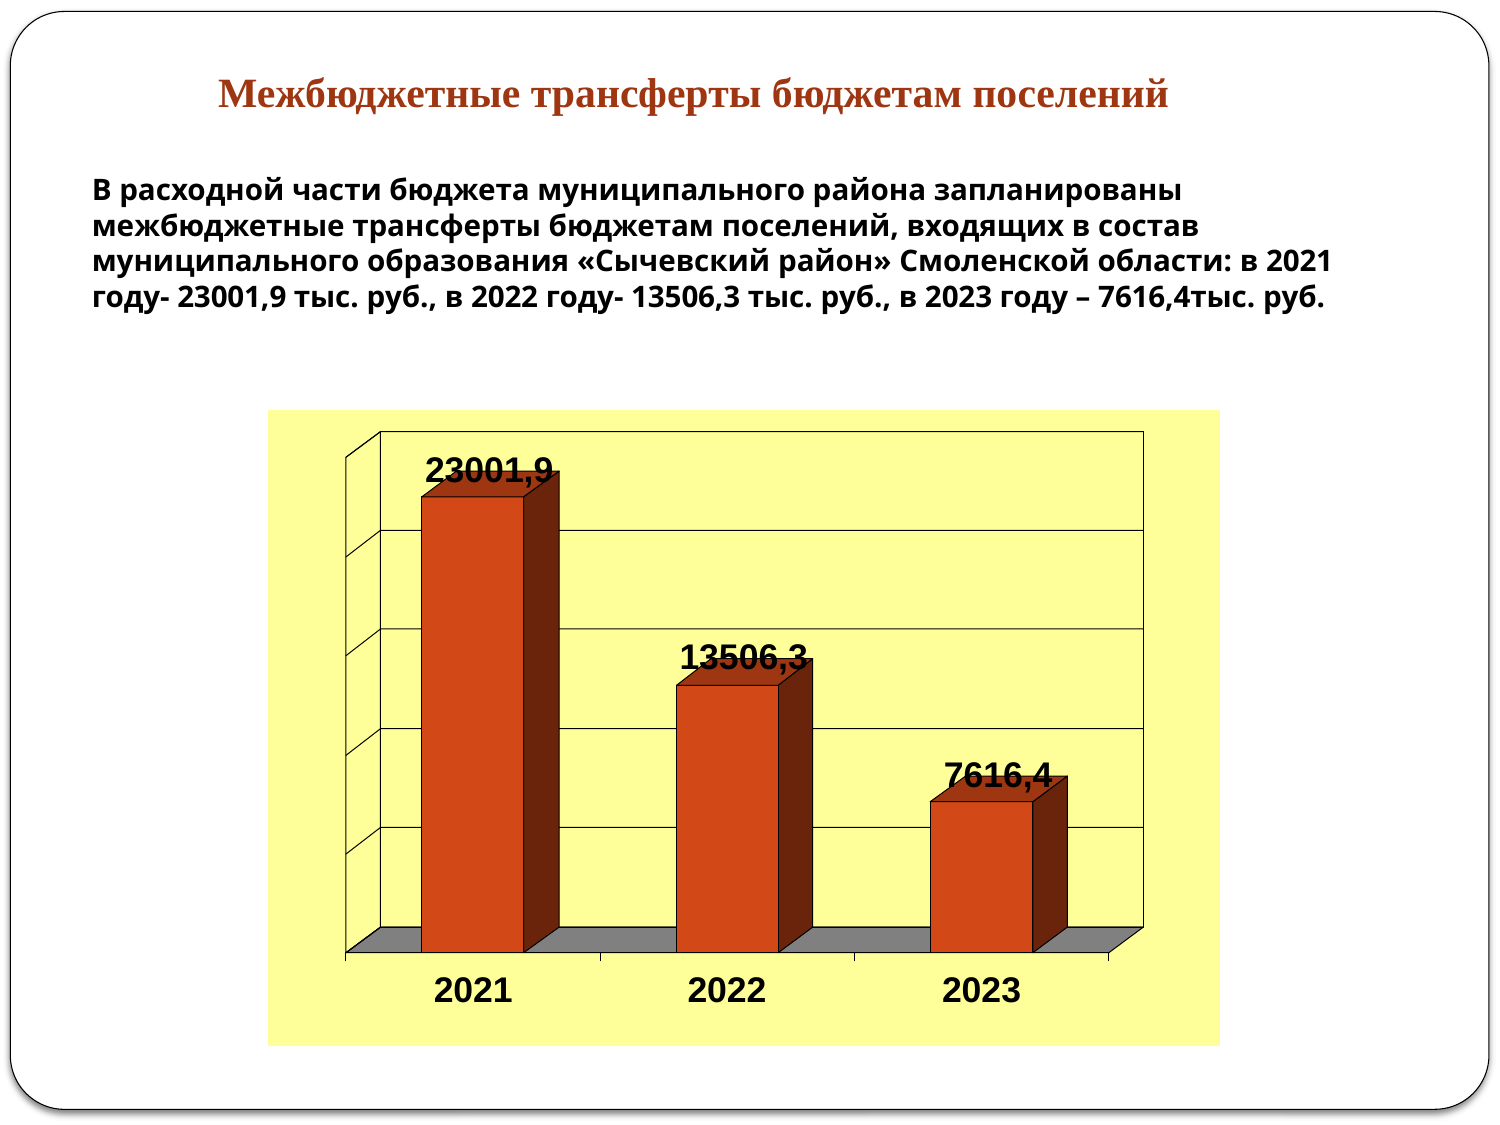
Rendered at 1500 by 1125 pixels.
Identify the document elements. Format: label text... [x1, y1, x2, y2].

title В расходной части бюджета муниципального района запланированы межбюджетные трансферты бюджетам поселений, входящих в состав муниципального образования «Сычевский район» Смоленской области: в 2021 году- 23001,9 тыс. руб., в 2022 году- 13506,3 тыс. руб., в 2023 году – 7616,4тыс. руб. [76, 140, 1426, 329]
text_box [267, 409, 1221, 1046]
text_box Межбюджетные трансферты бюджетам поселений [35, 58, 1352, 124]
